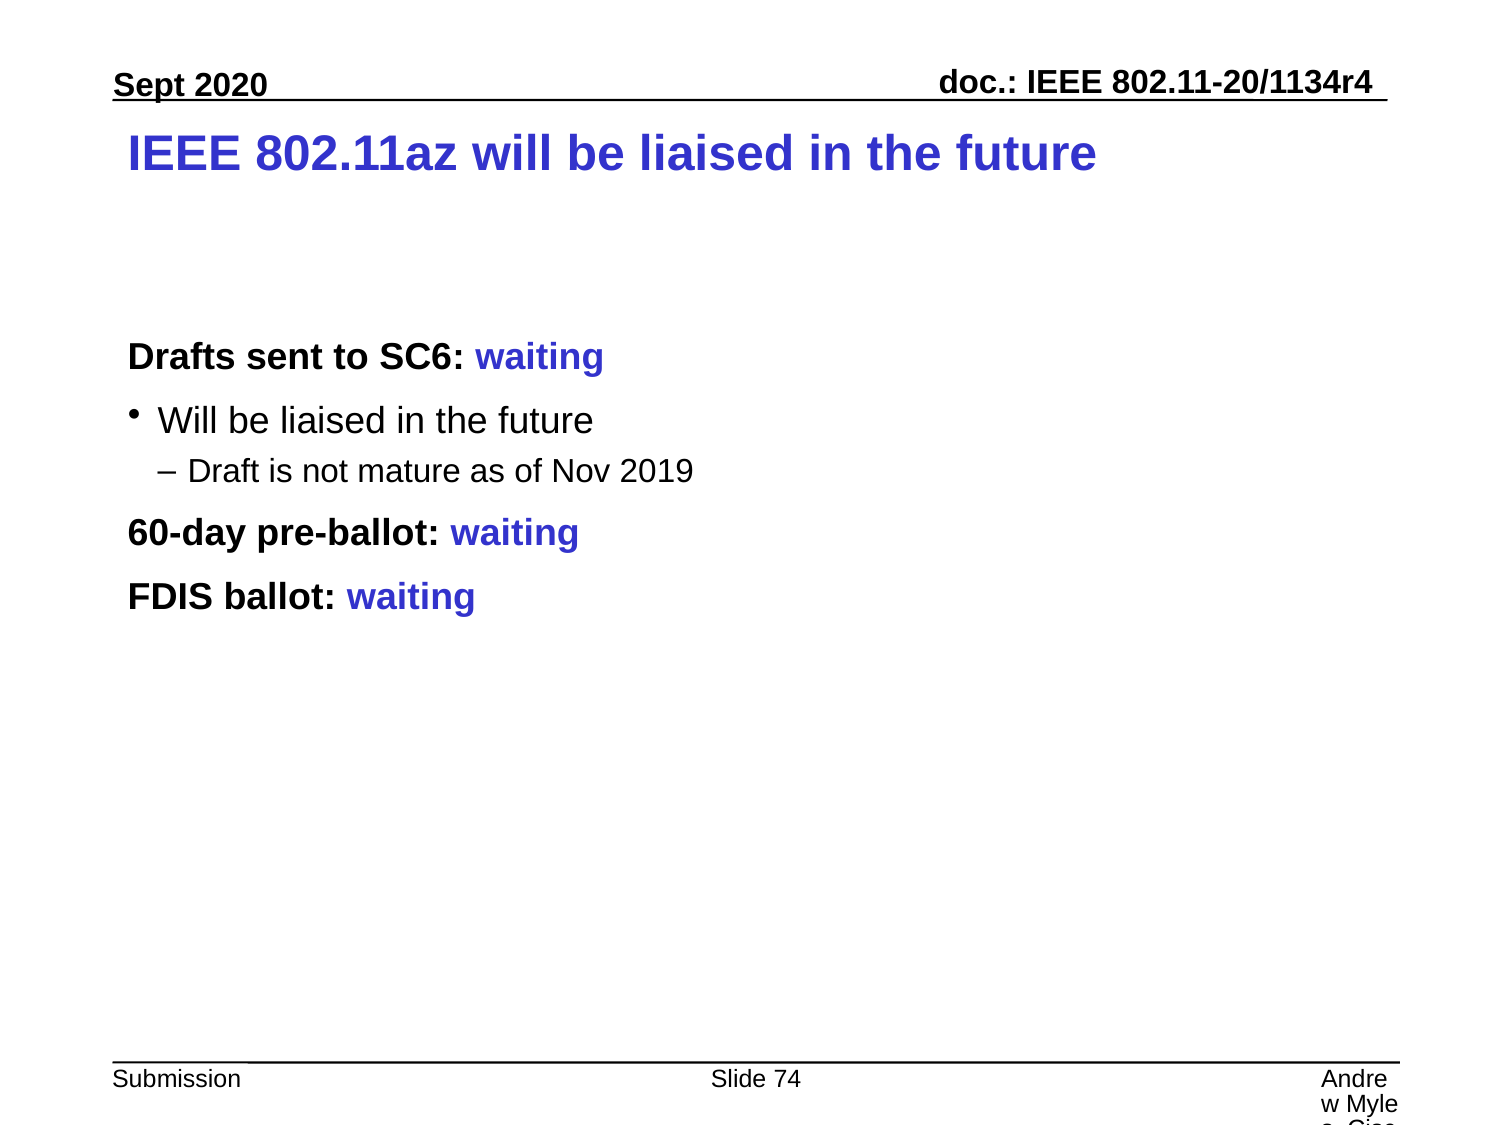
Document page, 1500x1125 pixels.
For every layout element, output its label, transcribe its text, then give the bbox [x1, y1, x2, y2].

slide_number Slide 74 [709, 1061, 803, 1093]
title IEEE 802.11az will be liaised in the future [112, 112, 1388, 288]
footer Andrew Myles, Cisco [1320, 1061, 1402, 1093]
list Drafts sent to SC6: waiting Will be liaised in the future Draft is not mature as of Nov 2019 60-day pre-ballot: waiting FDIS ballot: waiting [112, 324, 1388, 1000]
